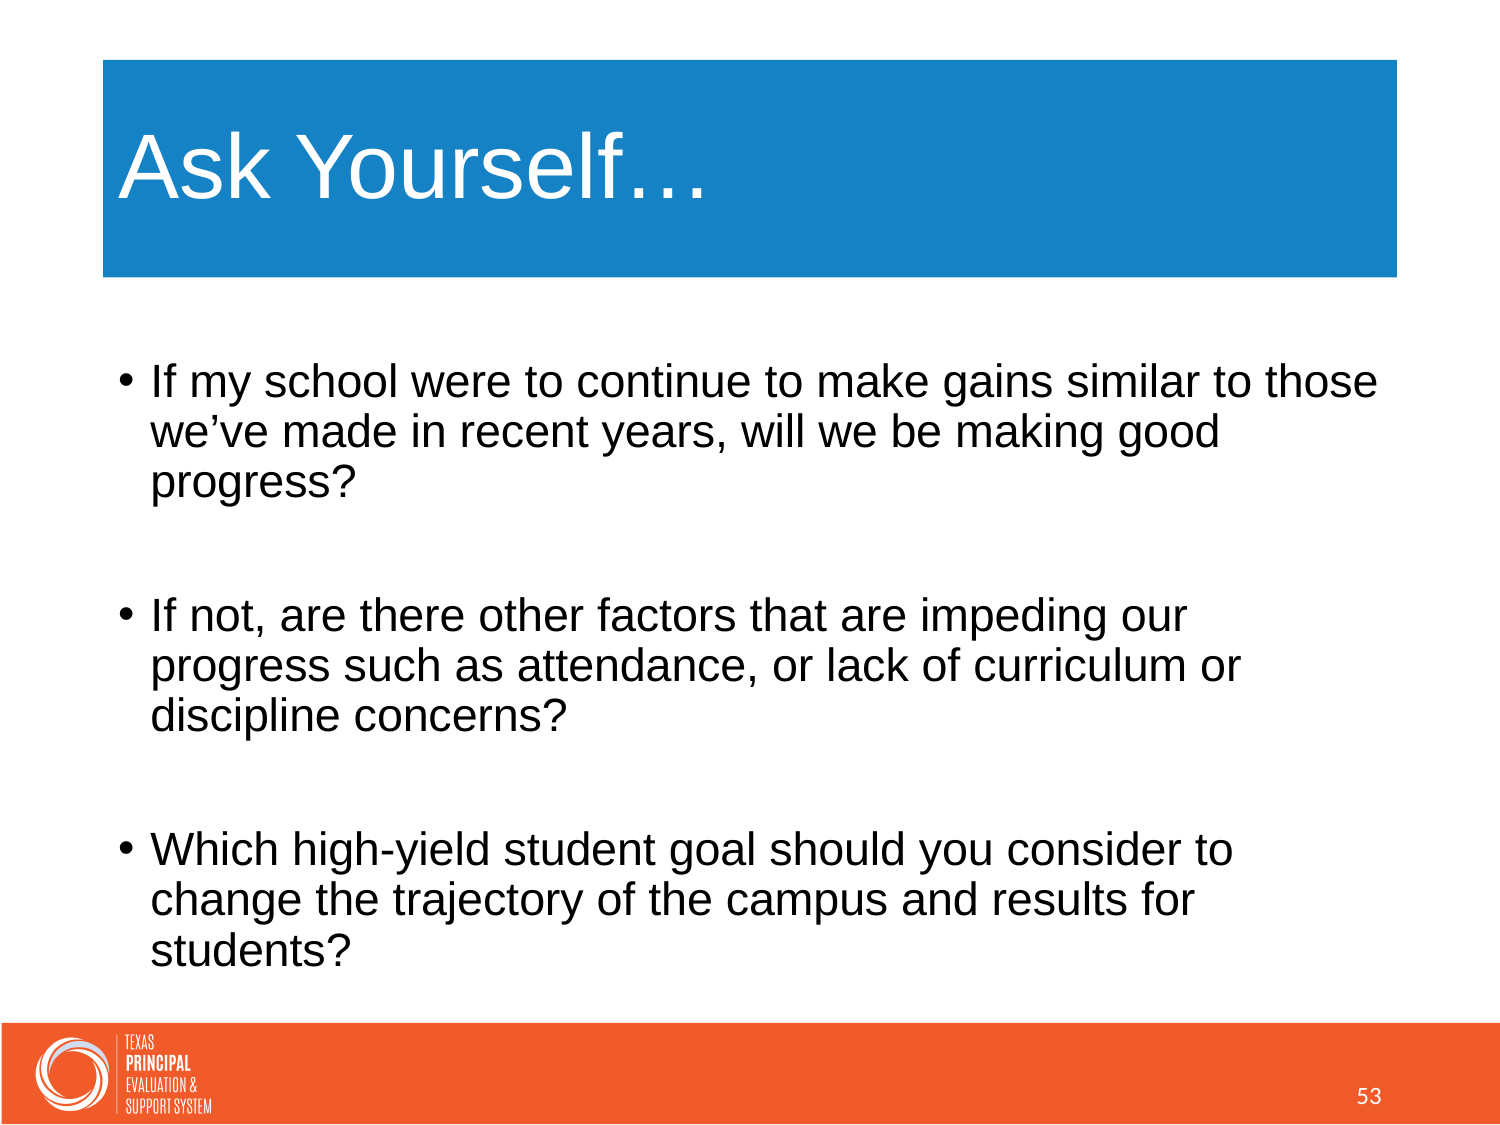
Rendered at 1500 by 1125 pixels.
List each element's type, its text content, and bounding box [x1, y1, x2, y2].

picture [27, 1026, 223, 1121]
list If my school were to continue to make gains similar to those we’ve made in recent years, will we be making good progress? If not, are there other factors that are impeding our progress such as attendance, or lack of curriculum or discipline concerns? Which high-yield student goal should you consider to change the trajectory of the campus and results for students? [103, 277, 1397, 992]
title Ask Yourself… [103, 59, 1397, 277]
slide_number 53 [1059, 1065, 1397, 1125]
